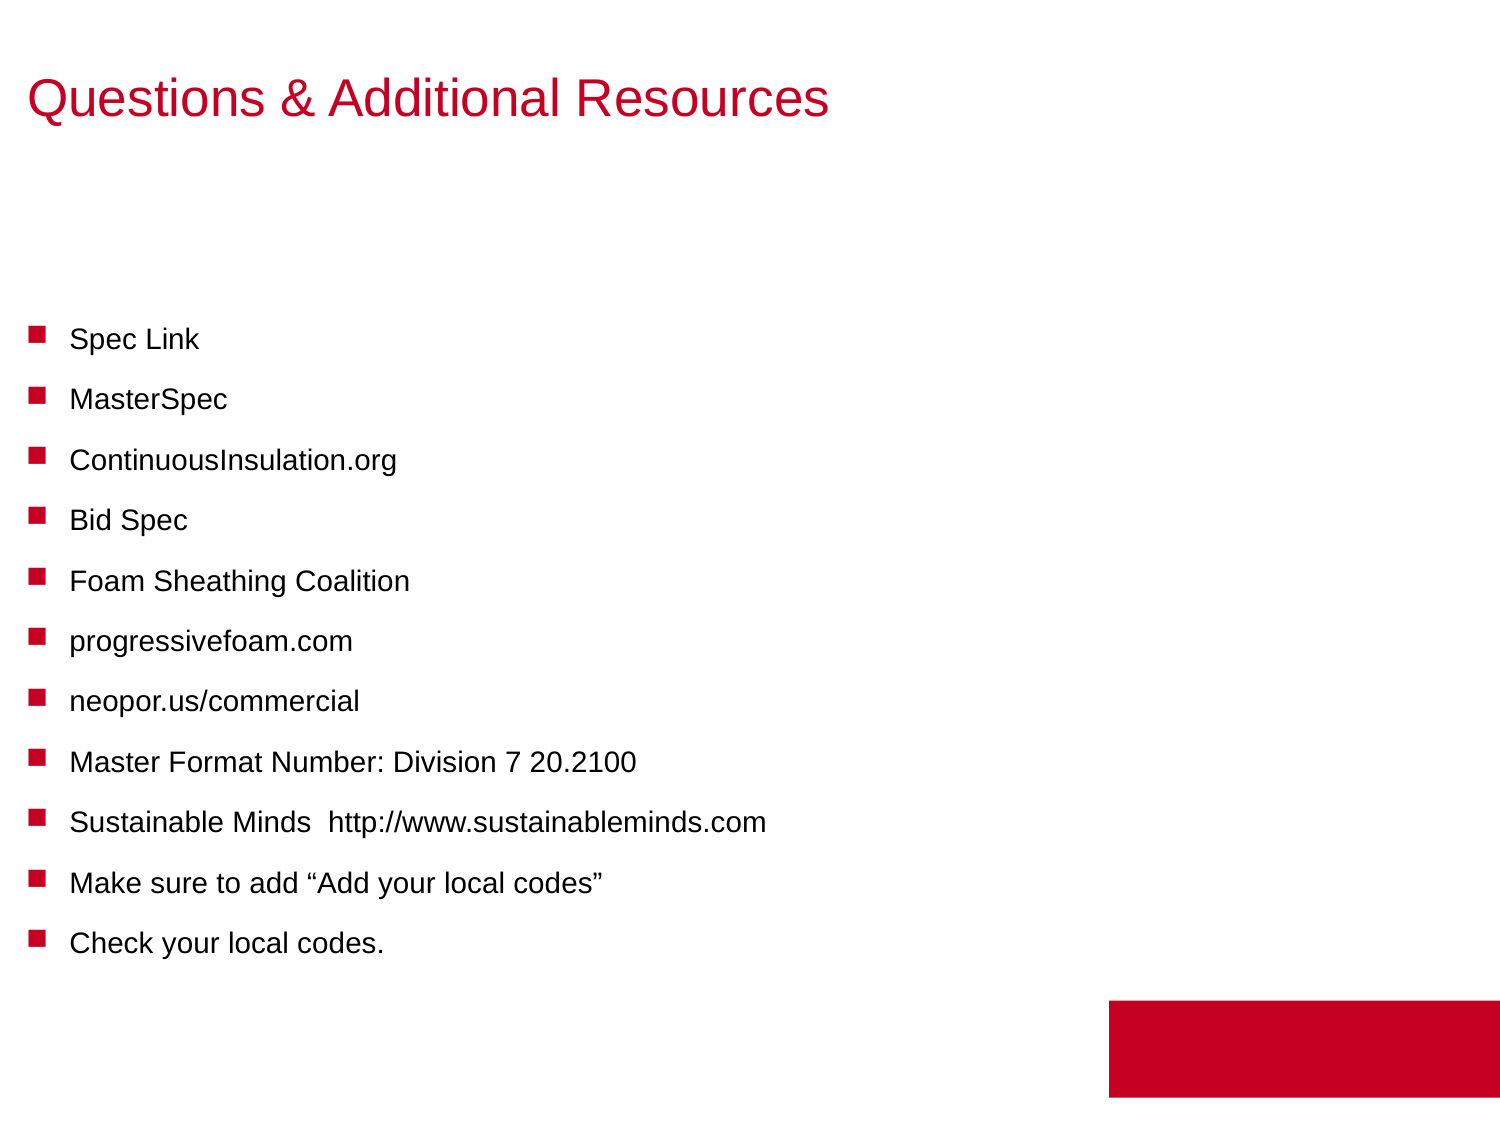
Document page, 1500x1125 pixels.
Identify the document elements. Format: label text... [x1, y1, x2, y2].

title Questions & Additional Resources [27, 70, 1471, 211]
list Spec Link MasterSpec ContinuousInsulation.org Bid Spec Foam Sheathing Coalition progressivefoam.com neopor.us/commercial Master Format Number: Division 7 20.2100 Sustainable Minds http://www.sustainableminds.com Make sure to add “Add your local codes” Check your local codes. [26, 322, 1473, 964]
